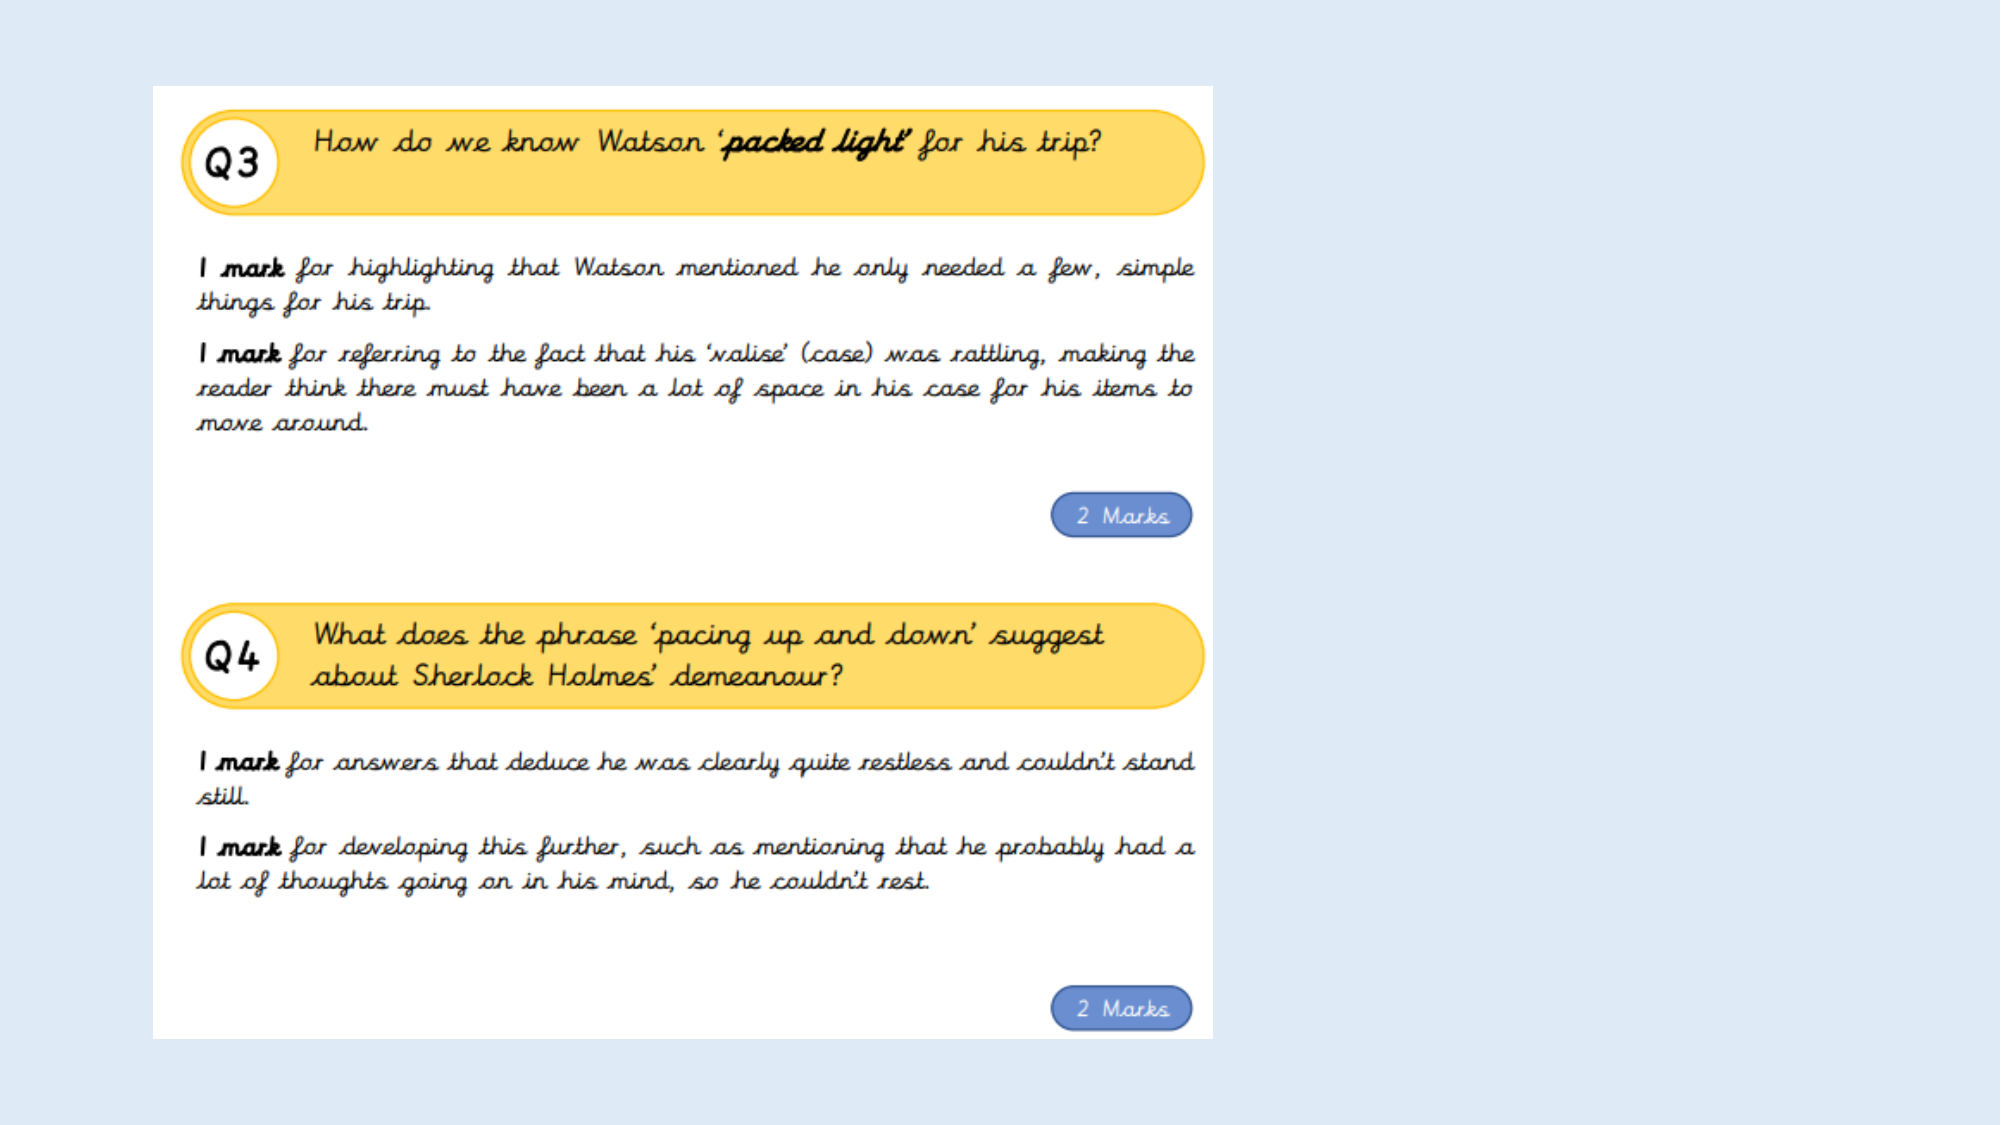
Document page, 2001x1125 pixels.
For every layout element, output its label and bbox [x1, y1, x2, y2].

picture [153, 86, 1213, 1039]
